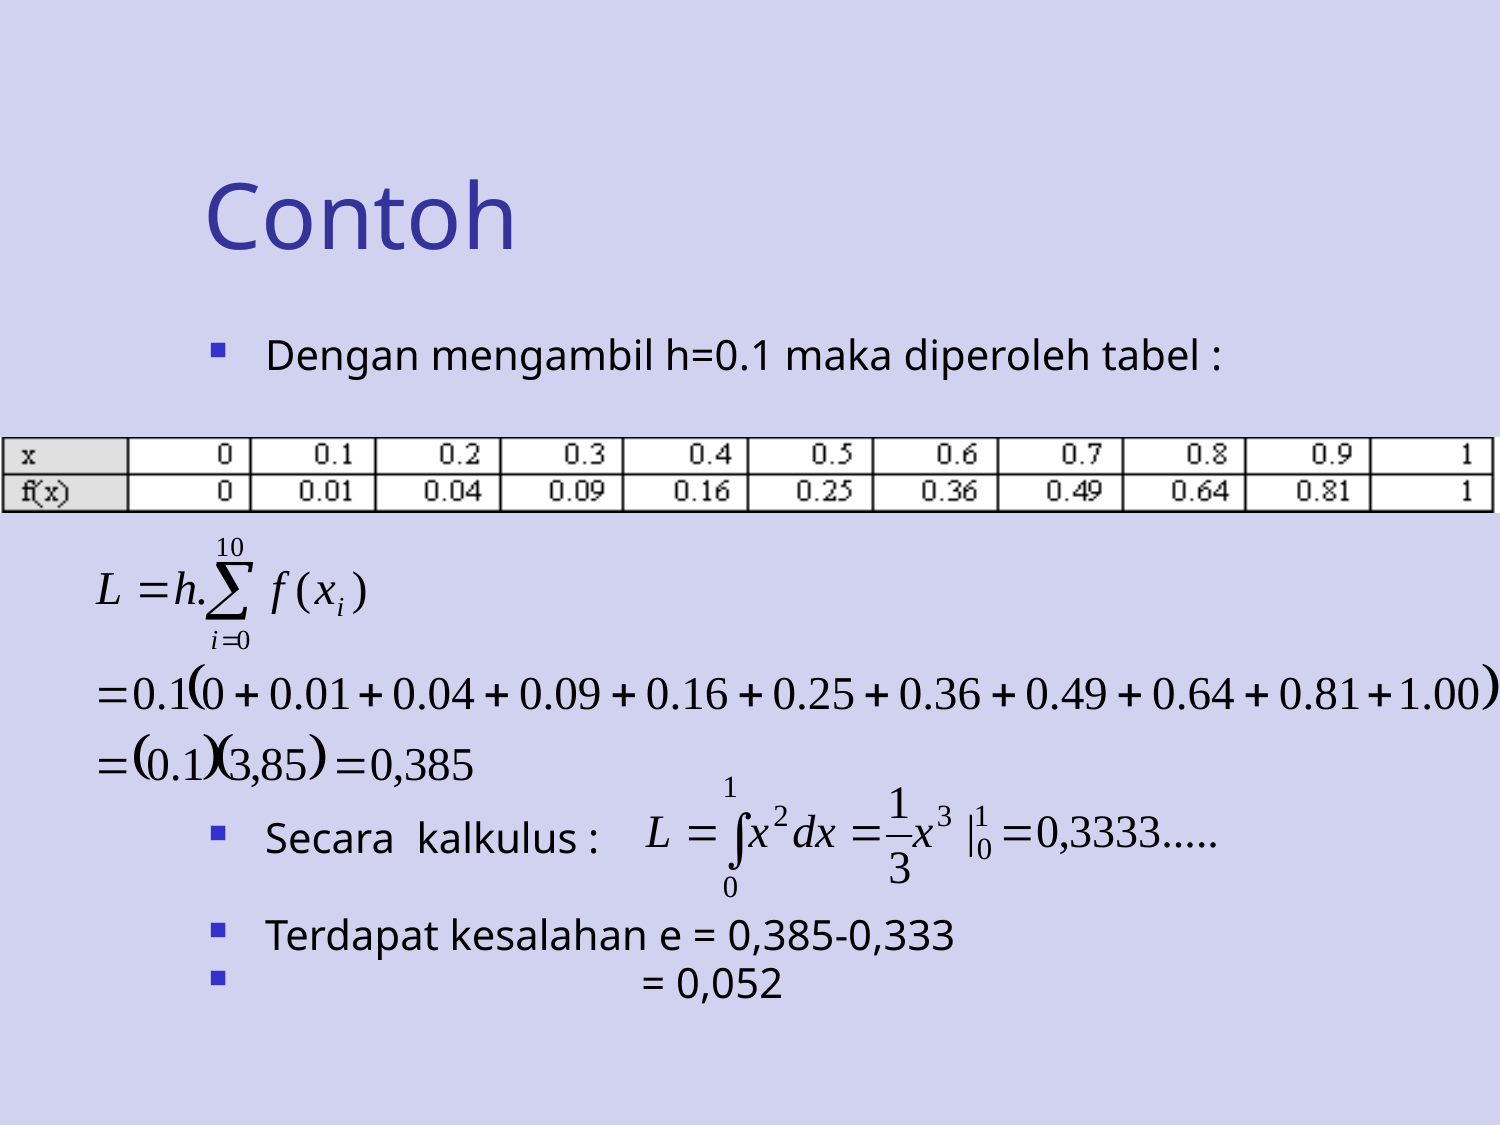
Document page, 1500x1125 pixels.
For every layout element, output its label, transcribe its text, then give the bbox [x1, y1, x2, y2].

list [0, 437, 1500, 513]
title Contoh [188, 35, 1468, 275]
list Dengan mengambil h=0.1 maka diperoleh tabel : Secara kalkulus : Terdapat kesalahan e = 0,385-0,333 = 0,052 [193, 808, 1400, 1006]
list Dengan mengambil h=0.1 maka diperoleh tabel : Secara kalkulus : Terdapat kesalahan e = 0,385-0,333 = 0,052 [193, 331, 1400, 435]
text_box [87, 524, 1500, 800]
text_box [637, 762, 1226, 910]
